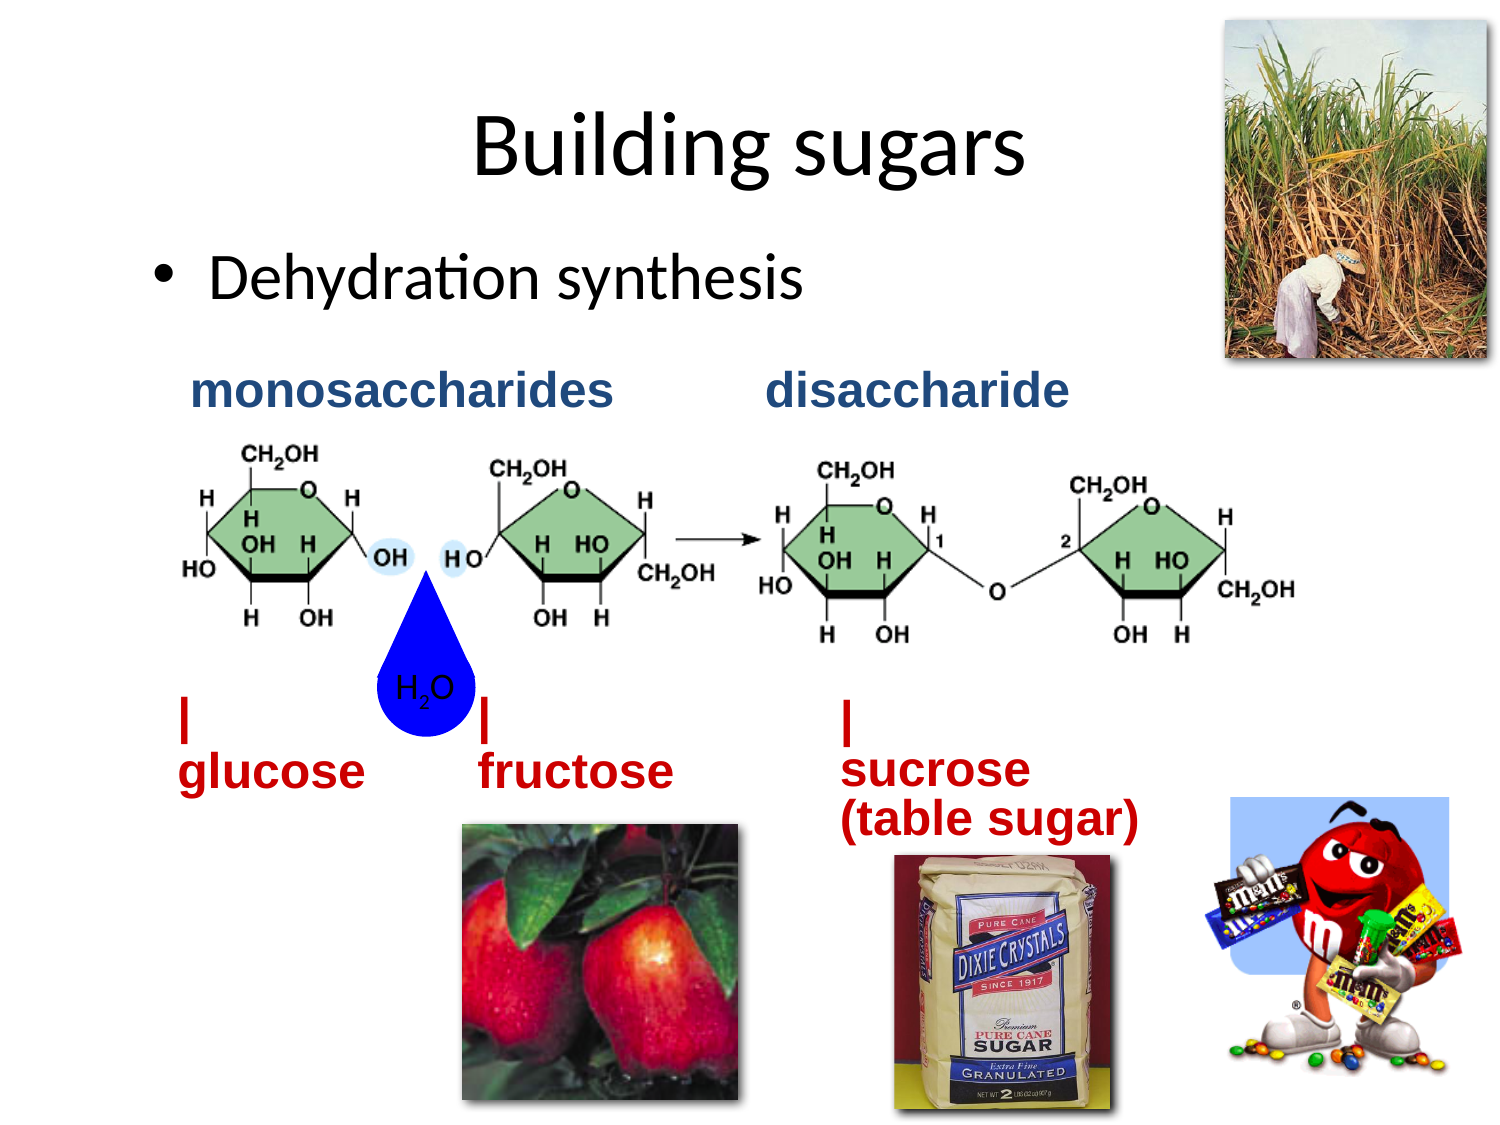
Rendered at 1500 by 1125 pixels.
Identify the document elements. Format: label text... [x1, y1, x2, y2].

picture [174, 424, 1307, 674]
list Dehydration synthesis [137, 224, 1219, 358]
picture [1203, 797, 1464, 1078]
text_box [374, 569, 476, 737]
text_box monosaccharides [174, 350, 663, 424]
picture [894, 855, 1111, 1109]
text_box disaccharide [750, 350, 1238, 423]
text_box | sucrose (table sugar) [825, 705, 1175, 848]
text_box | glucose [162, 702, 400, 803]
text_box | fructose [462, 702, 725, 803]
title Building sugars [75, 45, 1219, 233]
picture [462, 824, 738, 1101]
picture [1224, 20, 1487, 358]
